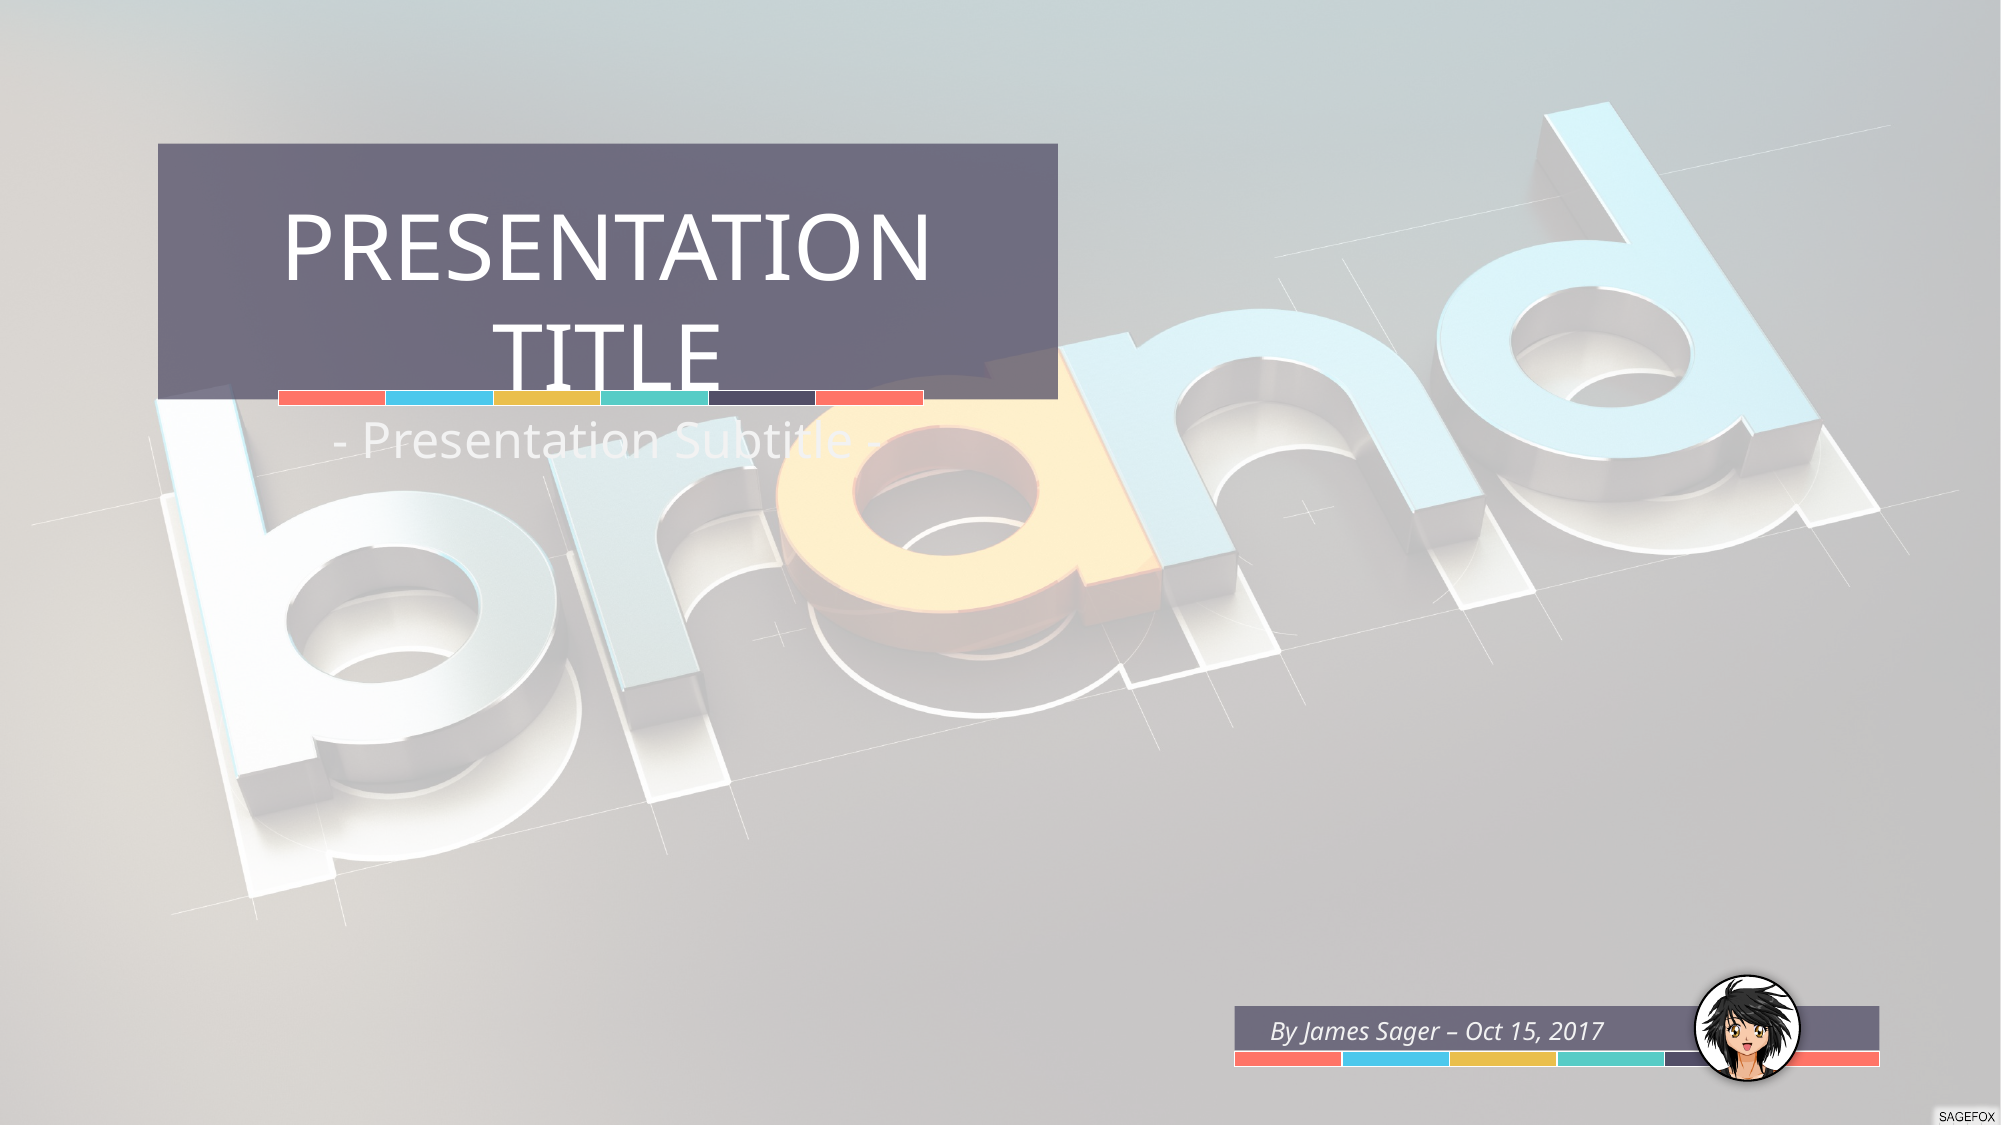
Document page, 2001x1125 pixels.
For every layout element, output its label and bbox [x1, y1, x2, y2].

text_box [157, 143, 1059, 480]
picture [1936, 1111, 1997, 1125]
text_box [1234, 975, 1880, 1081]
text_box [278, 390, 924, 406]
